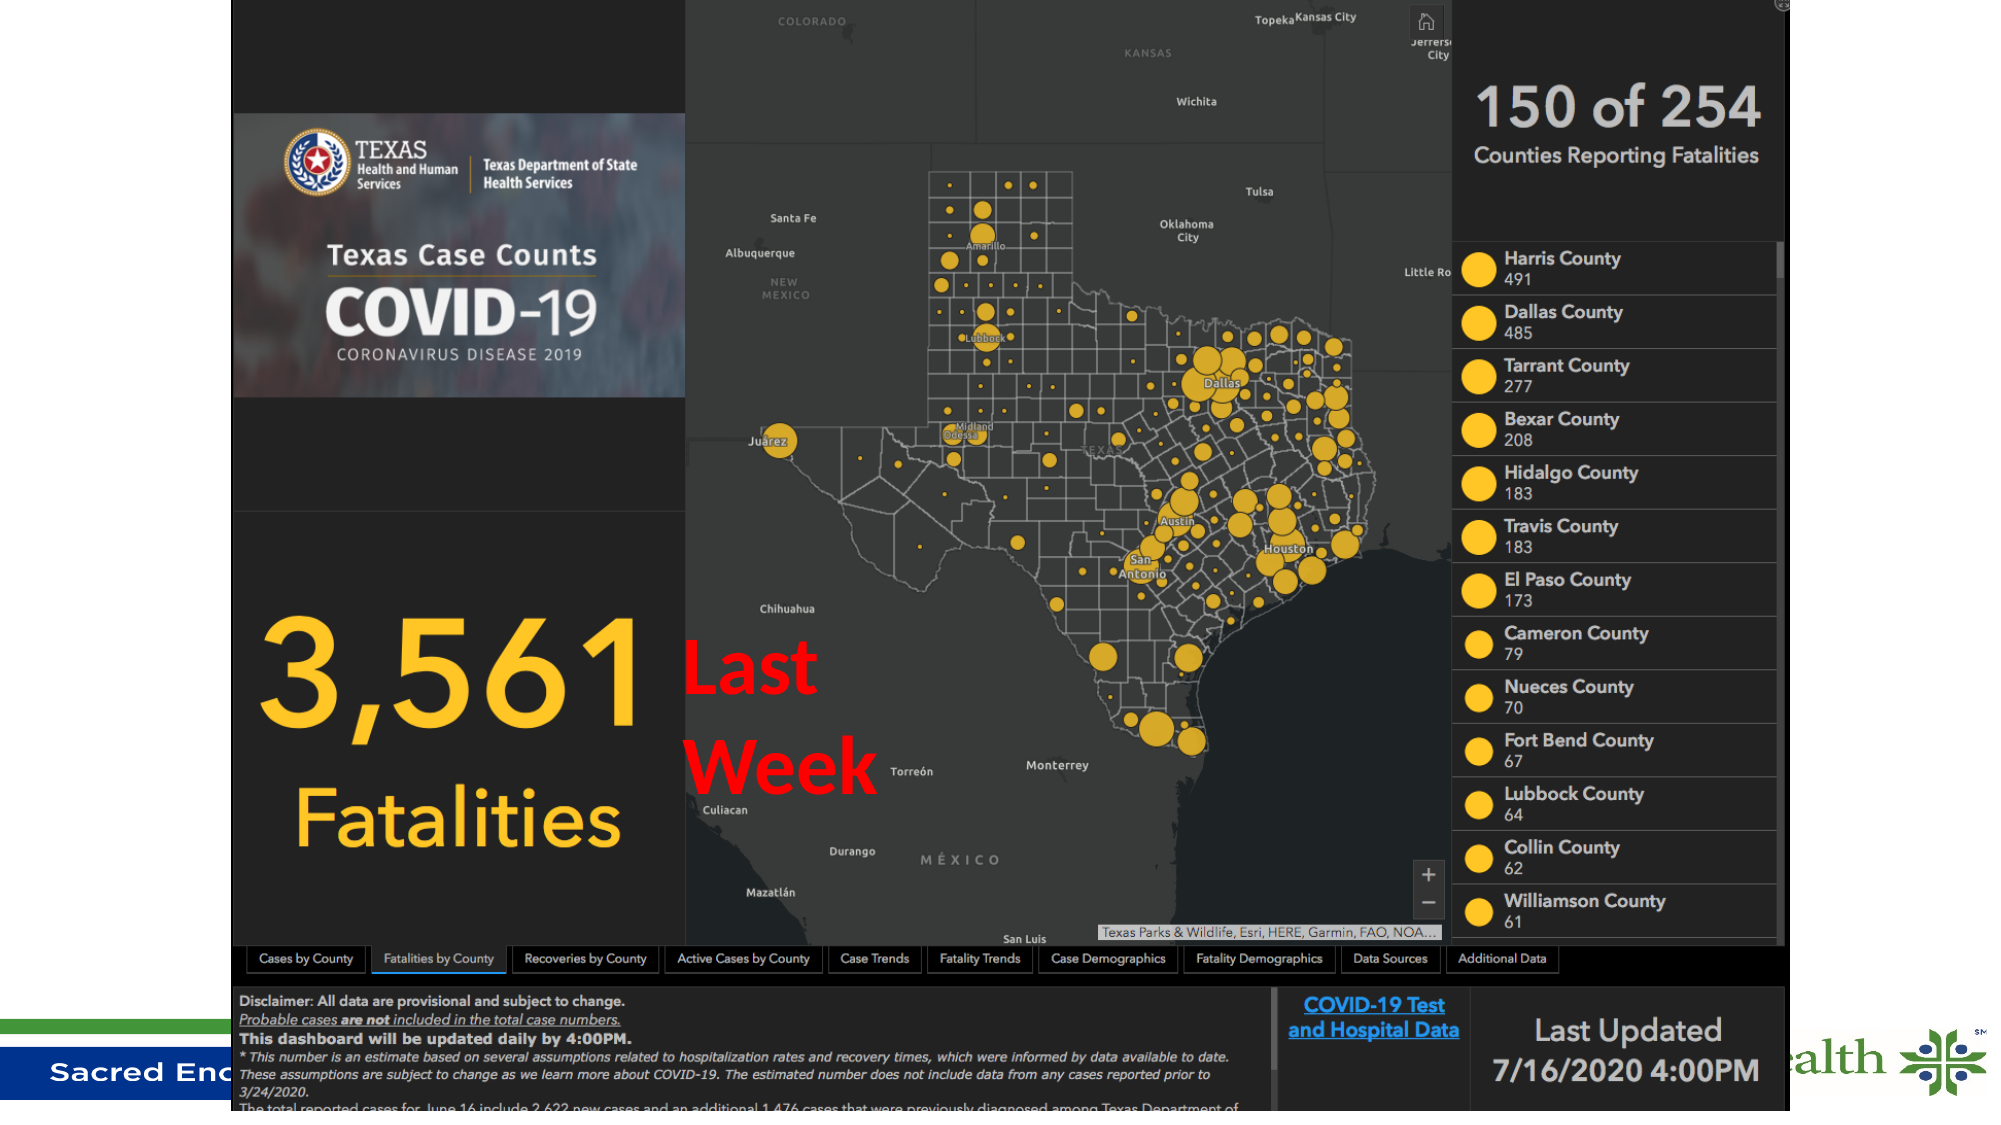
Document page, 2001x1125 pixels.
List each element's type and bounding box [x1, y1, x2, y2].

picture [1790, 1029, 1987, 1096]
list [231, 0, 1790, 1111]
picture [50, 1062, 231, 1081]
